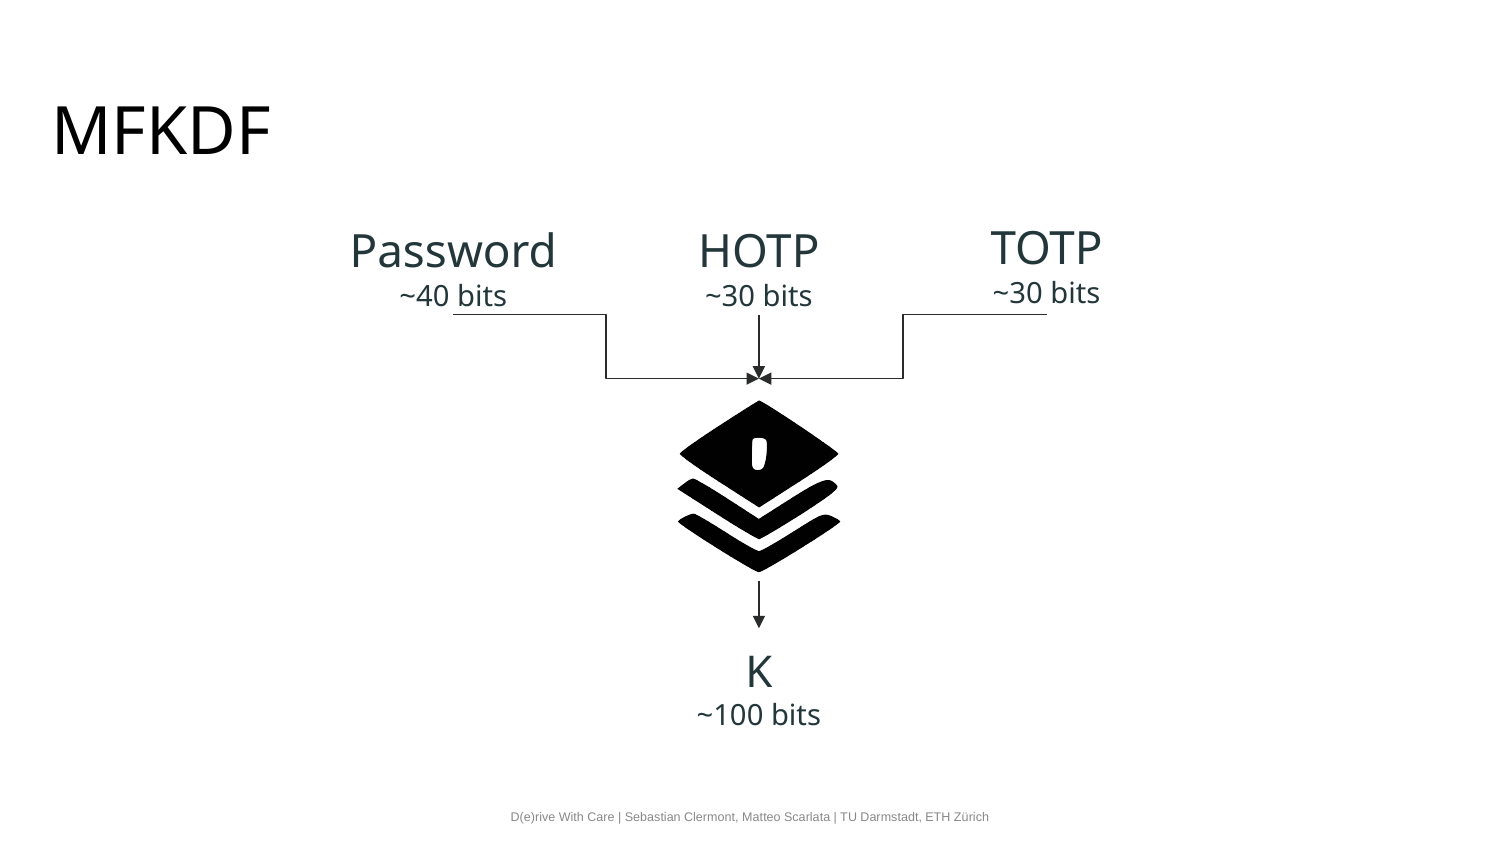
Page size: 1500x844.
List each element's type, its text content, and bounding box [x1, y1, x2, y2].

picture [642, 371, 875, 604]
title MFKDF [51, 72, 1449, 167]
text_box TOTP ~30 bits [961, 204, 1132, 315]
text_box HOTP ~30 bits [674, 207, 844, 315]
text_box K ~100 bits [674, 628, 844, 736]
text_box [870, 202, 935, 491]
text_box Password ~40 bits [332, 207, 568, 315]
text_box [573, 193, 639, 500]
